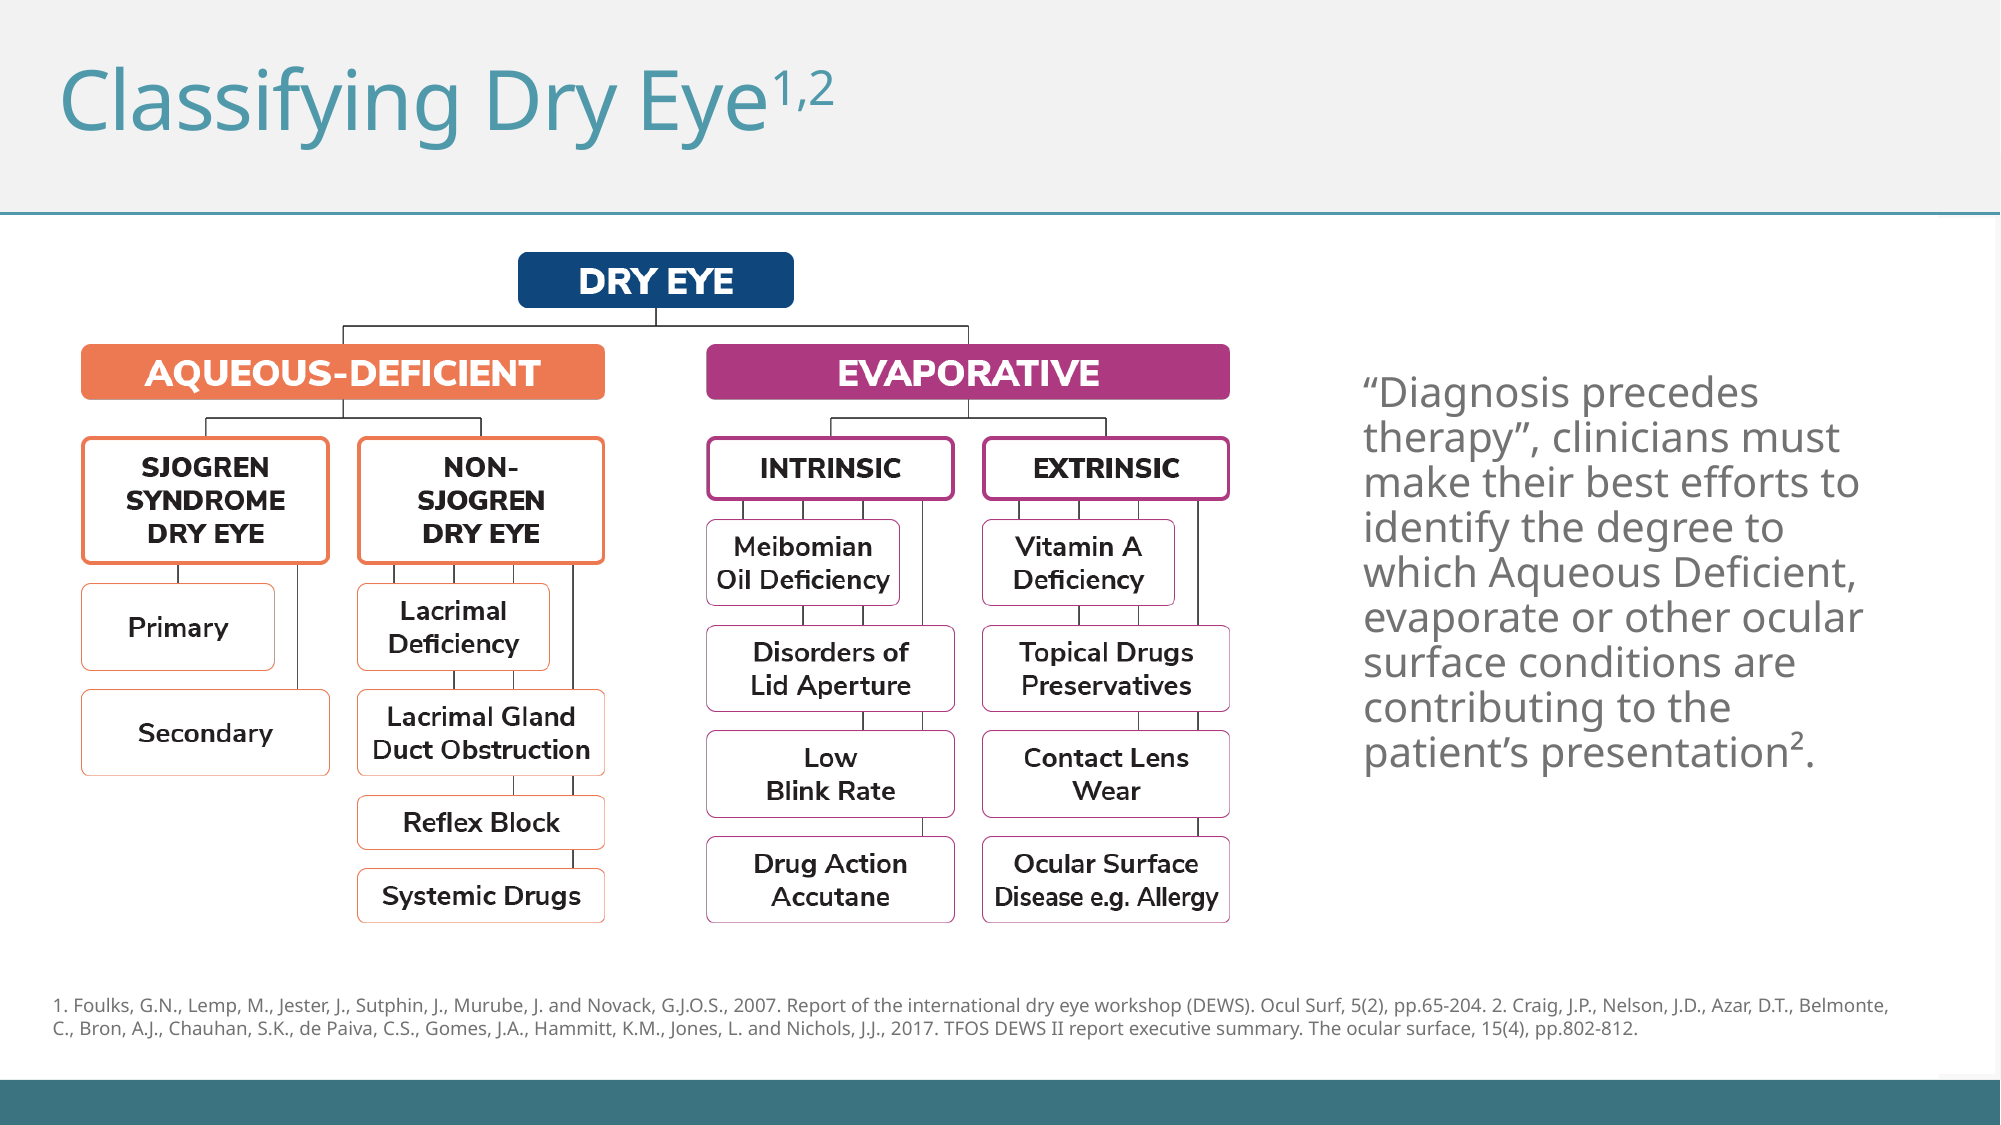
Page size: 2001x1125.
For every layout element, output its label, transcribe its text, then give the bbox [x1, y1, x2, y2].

list “Diagnosis precedes therapy”, clinicians must make their best efforts to identify the degree to which Aqueous Deficient, evaporate or other ocular surface conditions are contributing to the patient’s presentation². [1348, 363, 1880, 882]
picture [80, 251, 1230, 924]
text_box 1. Foulks, G.N., Lemp, M., Jester, J., Sutphin, J., Murube, J. and Novack, G.J.O.S., 2007. Report of the international dry eye workshop (DEWS). Ocul Surf, 5(2), pp.65-204. 2. Craig, J.P., Nelson, J.D., Azar, D.T., Belmonte, C., Bron, A.J., Chauhan, S.K., de Paiva, C.S., Gomes, J.A., Hammitt, K.M., Jones, L. and Nichols, J.J., 2017. TFOS DEWS II report executive summary. The ocular surface, 15(4), pp.802-812. [37, 986, 1925, 1047]
title Classifying Dry Eye1,2 [43, 50, 1562, 189]
